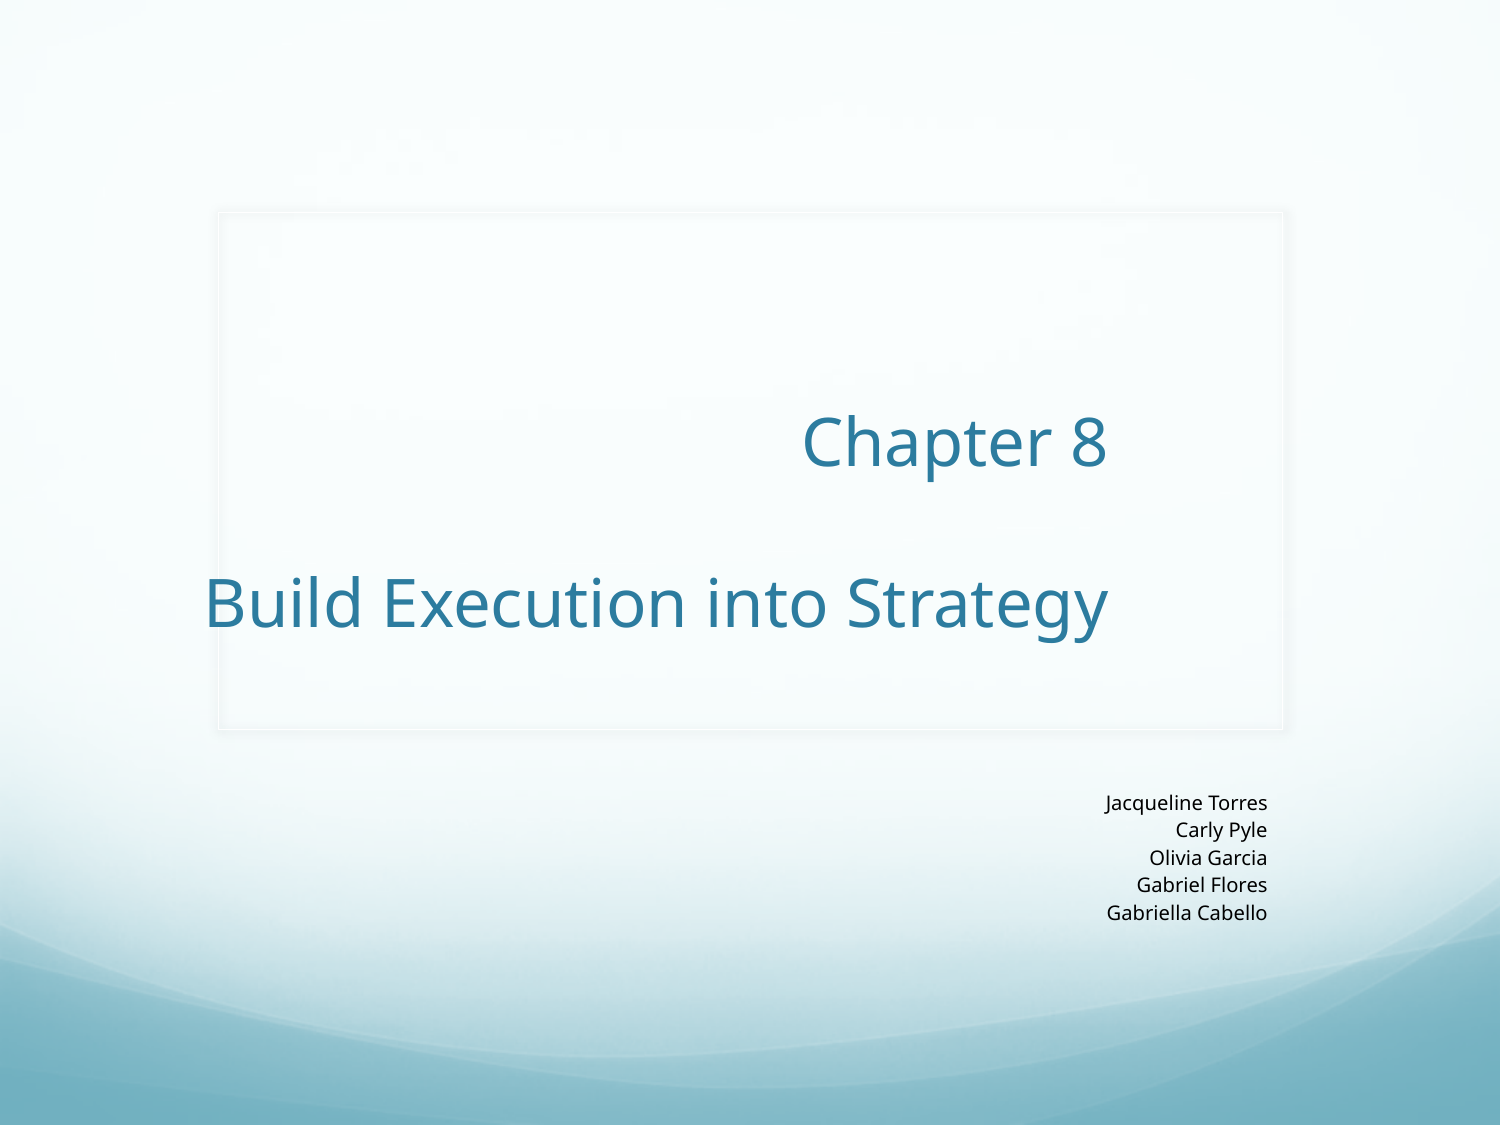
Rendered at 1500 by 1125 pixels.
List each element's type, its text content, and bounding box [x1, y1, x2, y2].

subtitle Jacqueline Torres Carly Pyle Olivia Garcia Gabriel Flores Gabriella Cabello [217, 782, 1283, 933]
title Chapter 8 Build Execution into Strategy [158, 386, 1124, 649]
